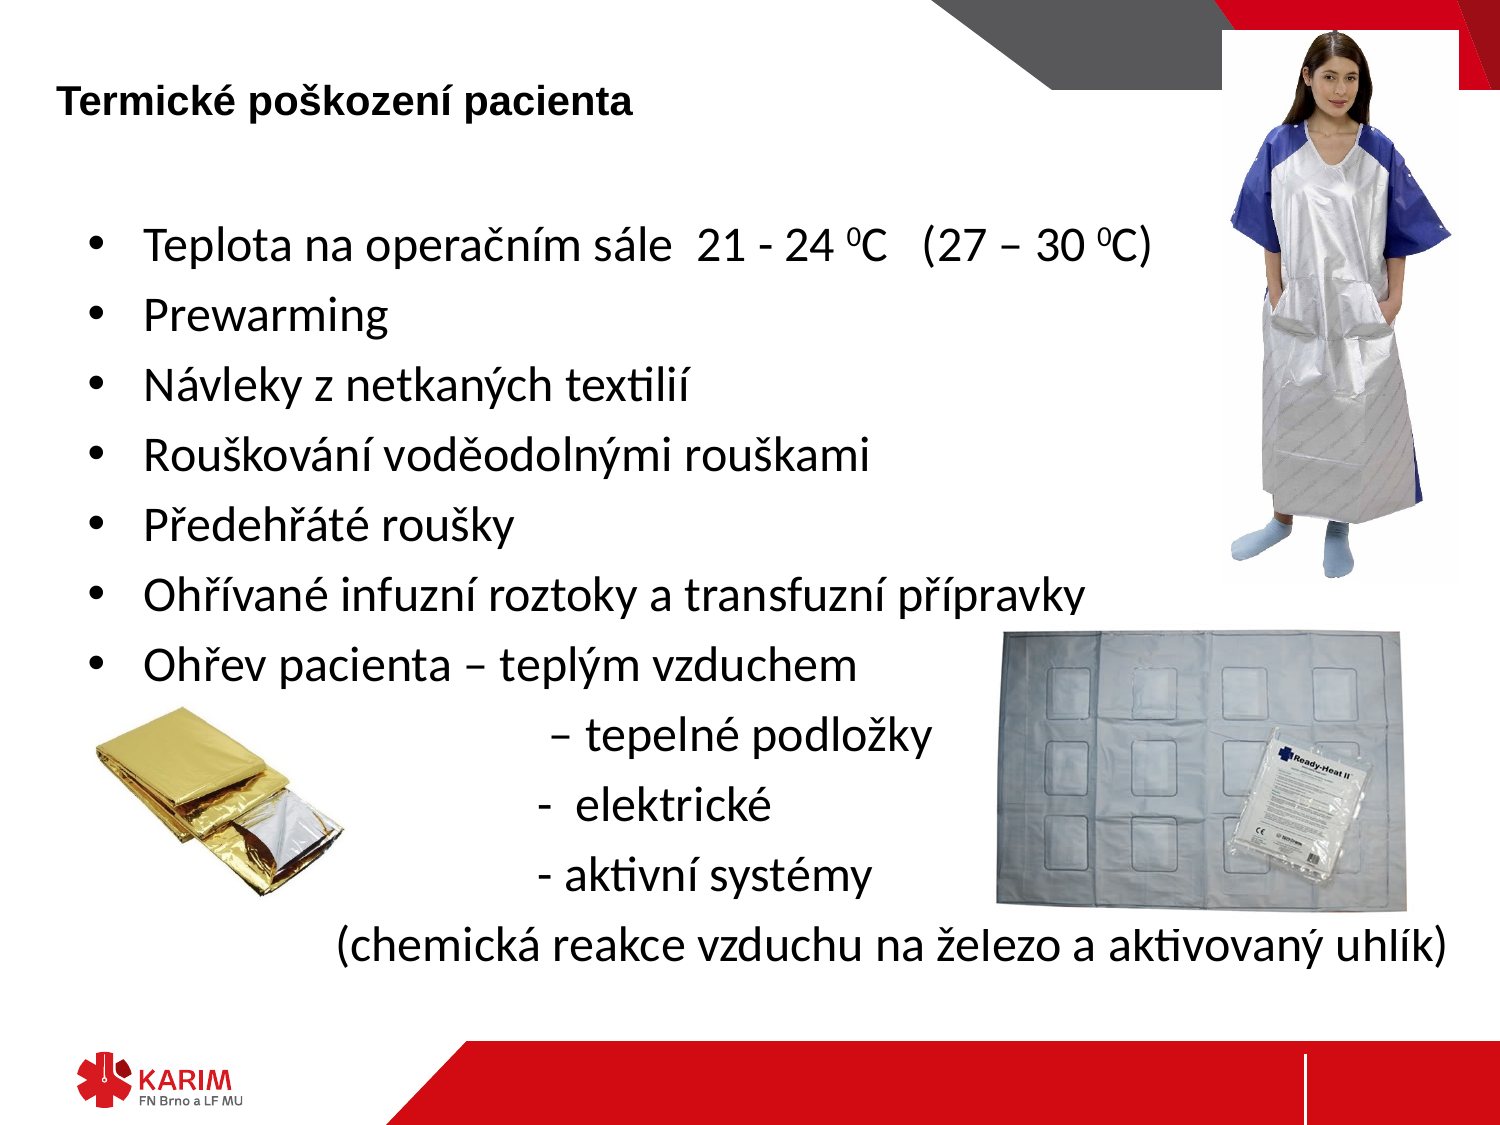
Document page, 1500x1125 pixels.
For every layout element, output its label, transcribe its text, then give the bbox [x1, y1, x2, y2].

picture [88, 700, 351, 900]
text_box Teplota na operačním sále 21 - 24 0C (27 – 30 0C) Prewarming Návleky z netkaných textilií Rouškování voděodolnými rouškami Předehřáté roušky Ohřívané infuzní roztoky a transfuzní přípravky Ohřev pacienta – teplým vzduchem – tepelné podložky - elektrické - aktivní systémy (chemická reakce vzduchu na železo a aktivovaný uhlík) [0, 895, 1498, 1050]
text_box Termické poškození pacienta [41, 66, 1217, 399]
picture [964, 615, 1430, 929]
picture [1222, 30, 1459, 584]
